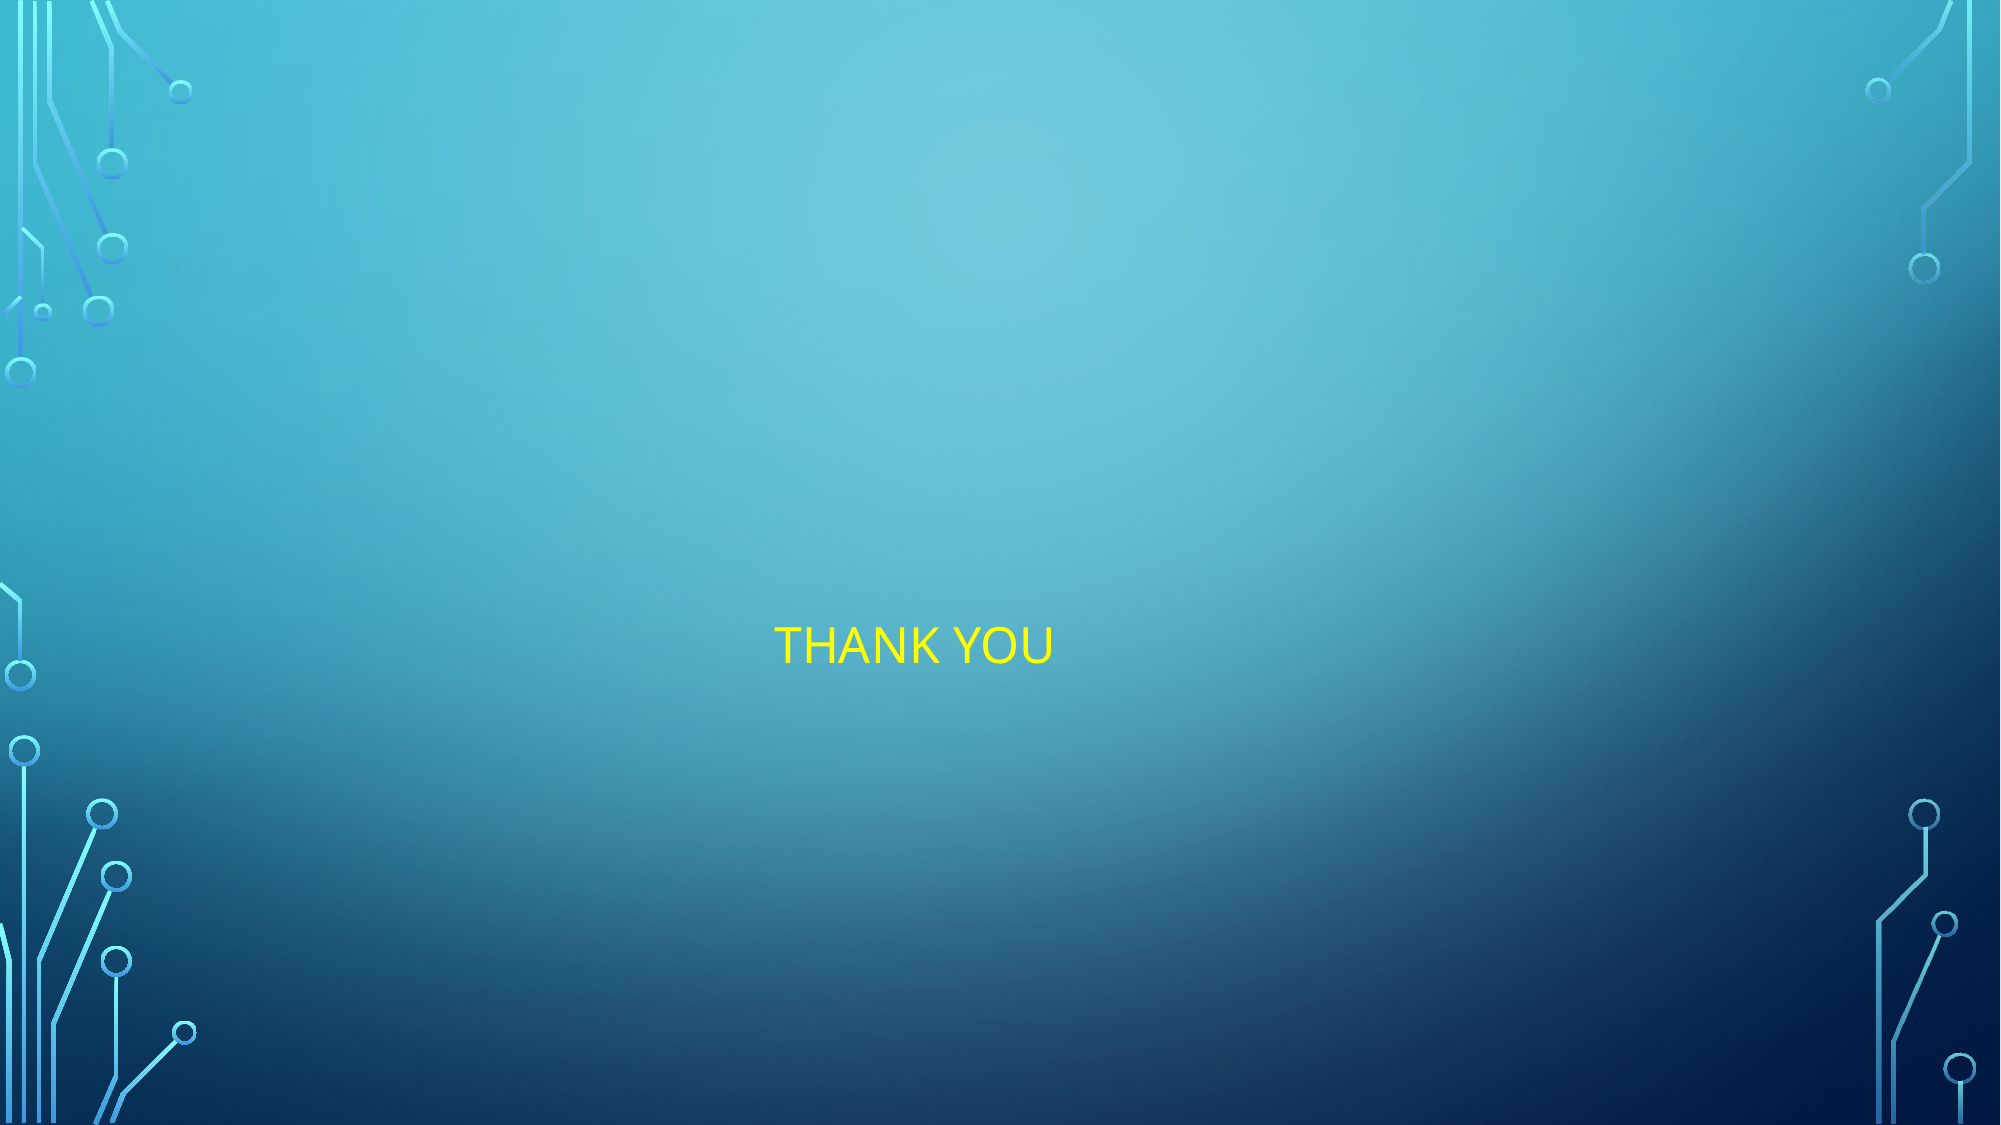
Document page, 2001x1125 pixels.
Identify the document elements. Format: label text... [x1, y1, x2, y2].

list THANK YOU [187, 234, 1813, 997]
